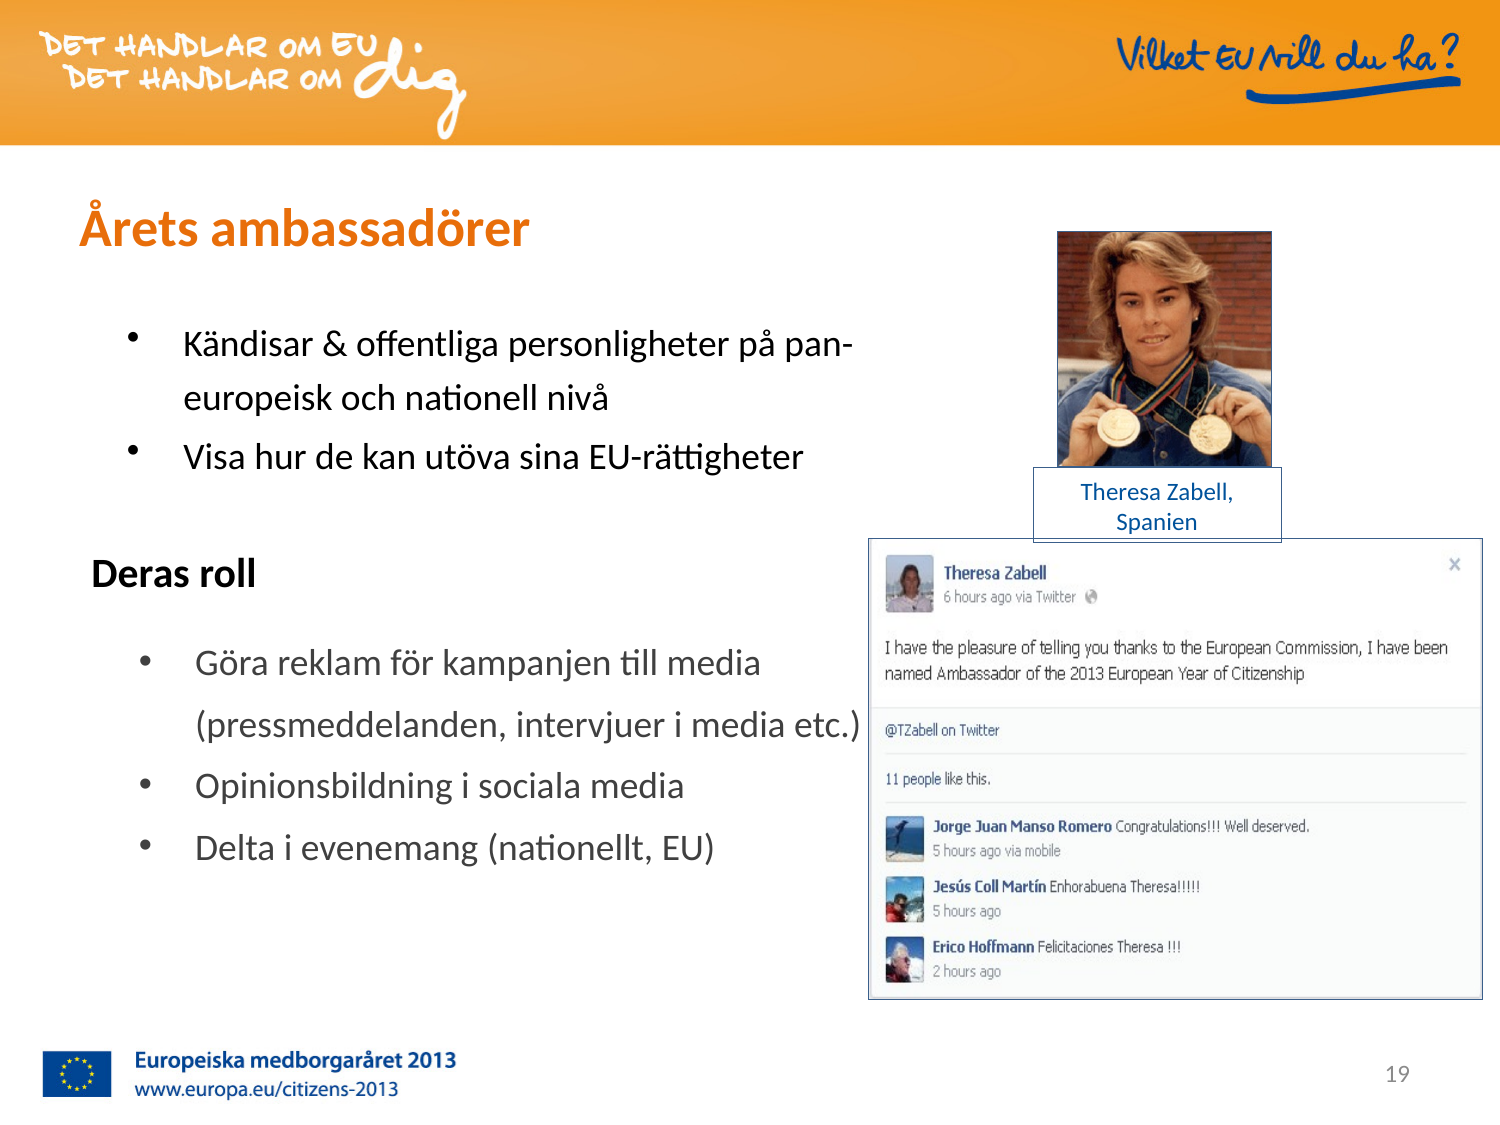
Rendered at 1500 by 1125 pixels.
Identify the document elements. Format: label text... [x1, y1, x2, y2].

text_box Theresa Zabell, Spanien [1033, 467, 1282, 537]
slide_number 19 [1074, 1042, 1425, 1103]
text_box Deras roll [76, 538, 866, 622]
text_box Kändisar & offentliga personligheter på pan-europeisk och nationell nivå Visa hur de kan utöva sina EU-rättigheter [112, 302, 1000, 492]
picture [0, 0, 1500, 1125]
title Årets ambassadörer [64, 184, 1416, 268]
list Göra reklam för kampanjen till media (pressmeddelanden, intervjuer i media etc.) Opinionsbildning i sociala media Delta i evenemang (nationellt, EU) [123, 622, 862, 894]
